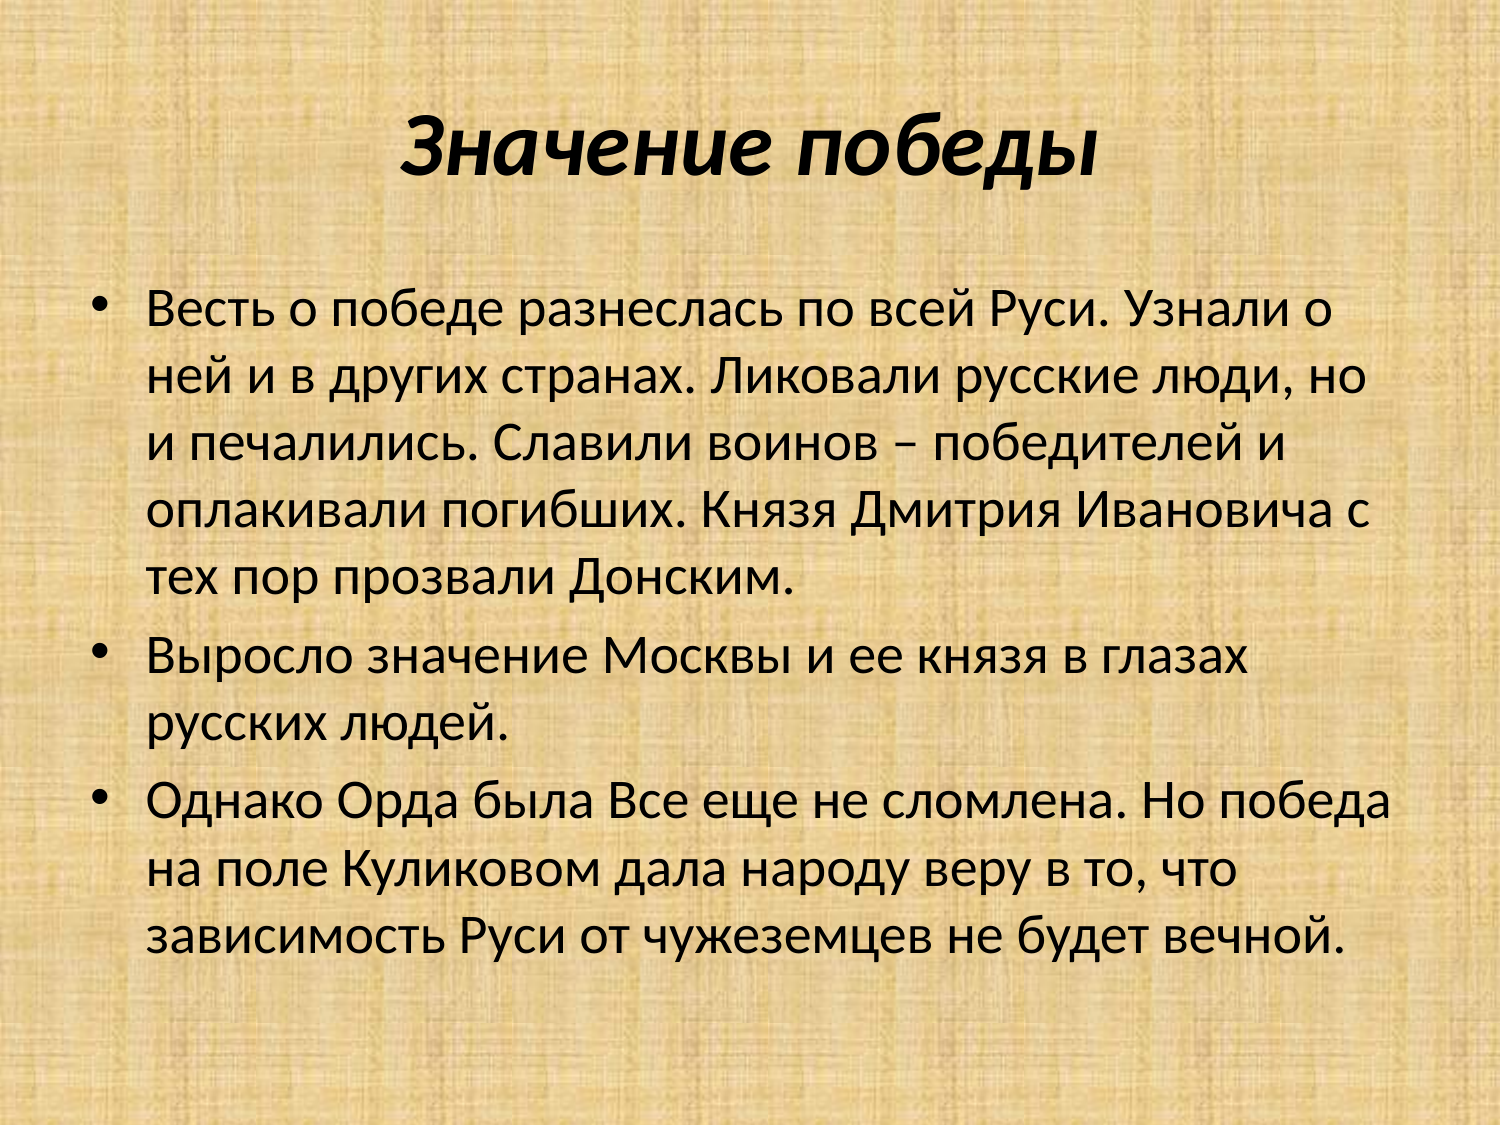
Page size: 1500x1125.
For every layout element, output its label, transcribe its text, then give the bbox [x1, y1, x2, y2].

picture [0, 0, 1500, 1125]
title Значение победы [74, 44, 1426, 233]
list Весть о победе разнеслась по всей Руси. Узнали о ней и в других странах. Ликовали русские люди, но и печалились. Славили воинов – победителей и оплакивали погибших. Князя Дмитрия Ивановича с тех пор прозвали Донским. Выросло значение Москвы и ее князя в глазах русских людей. Однако Орда была Все еще не сломлена. Но победа на поле Куликовом дала народу веру в то, что зависимость Руси от чужеземцев не будет вечной. [74, 262, 1426, 1006]
